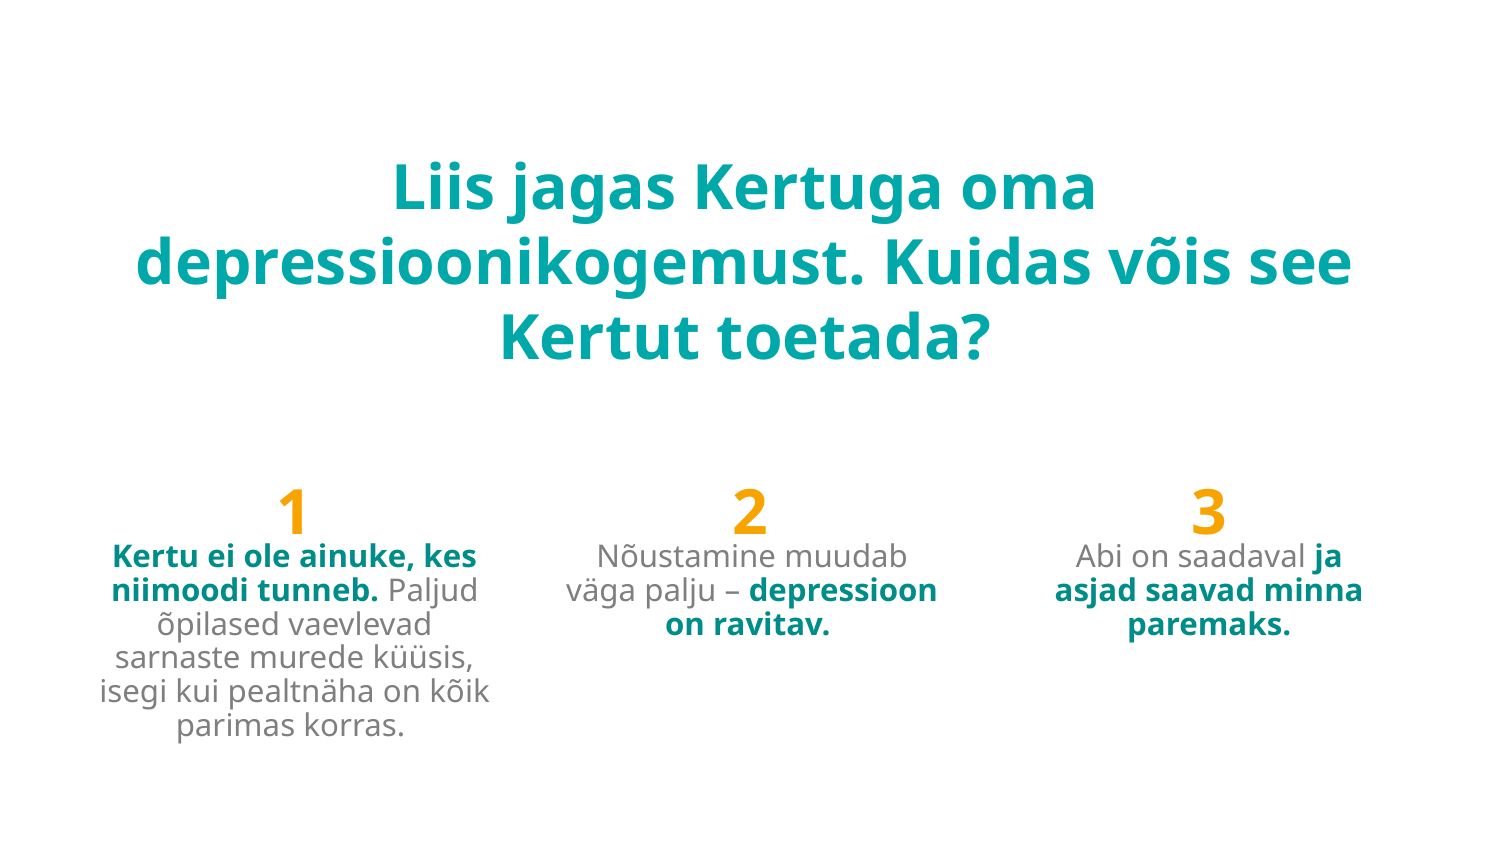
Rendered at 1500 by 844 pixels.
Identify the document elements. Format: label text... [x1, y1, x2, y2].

text_box Abi on saadaval ja asjad saavad minna paremaks. [1033, 535, 1385, 706]
text_box Liis jagas Kertuga oma depressioonikogemust. Kuidas võis see Kertut toetada? [126, 144, 1365, 412]
text_box 3 [1162, 431, 1257, 575]
text_box Kertu ei ole ainuke, kes niimoodi tunneb. Paljud õpilased vaevlevad sarnaste murede küüsis, isegi kui pealtnäha on kõik parimas korras. [83, 535, 507, 821]
text_box 2 [702, 431, 798, 575]
text_box Nõustamine muudab väga palju – depressioon on ravitav. [548, 535, 956, 821]
text_box 1 [247, 431, 342, 575]
